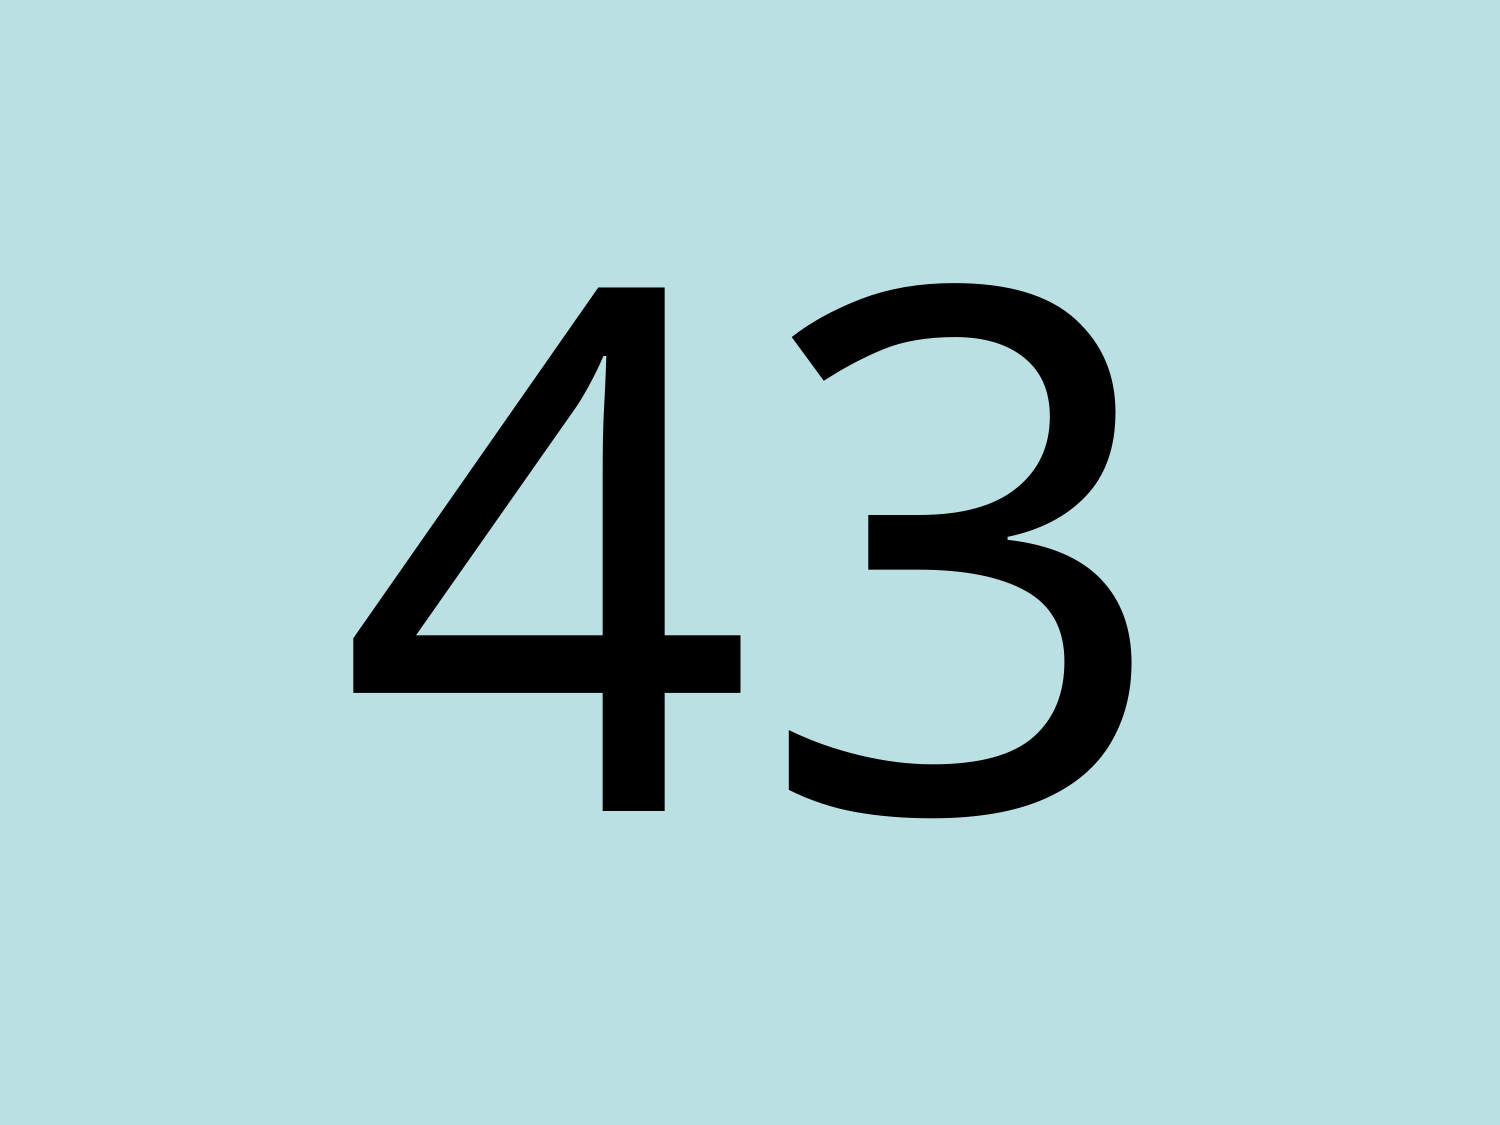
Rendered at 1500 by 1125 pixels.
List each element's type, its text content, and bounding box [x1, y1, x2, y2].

text_box 43 [49, 74, 1463, 965]
